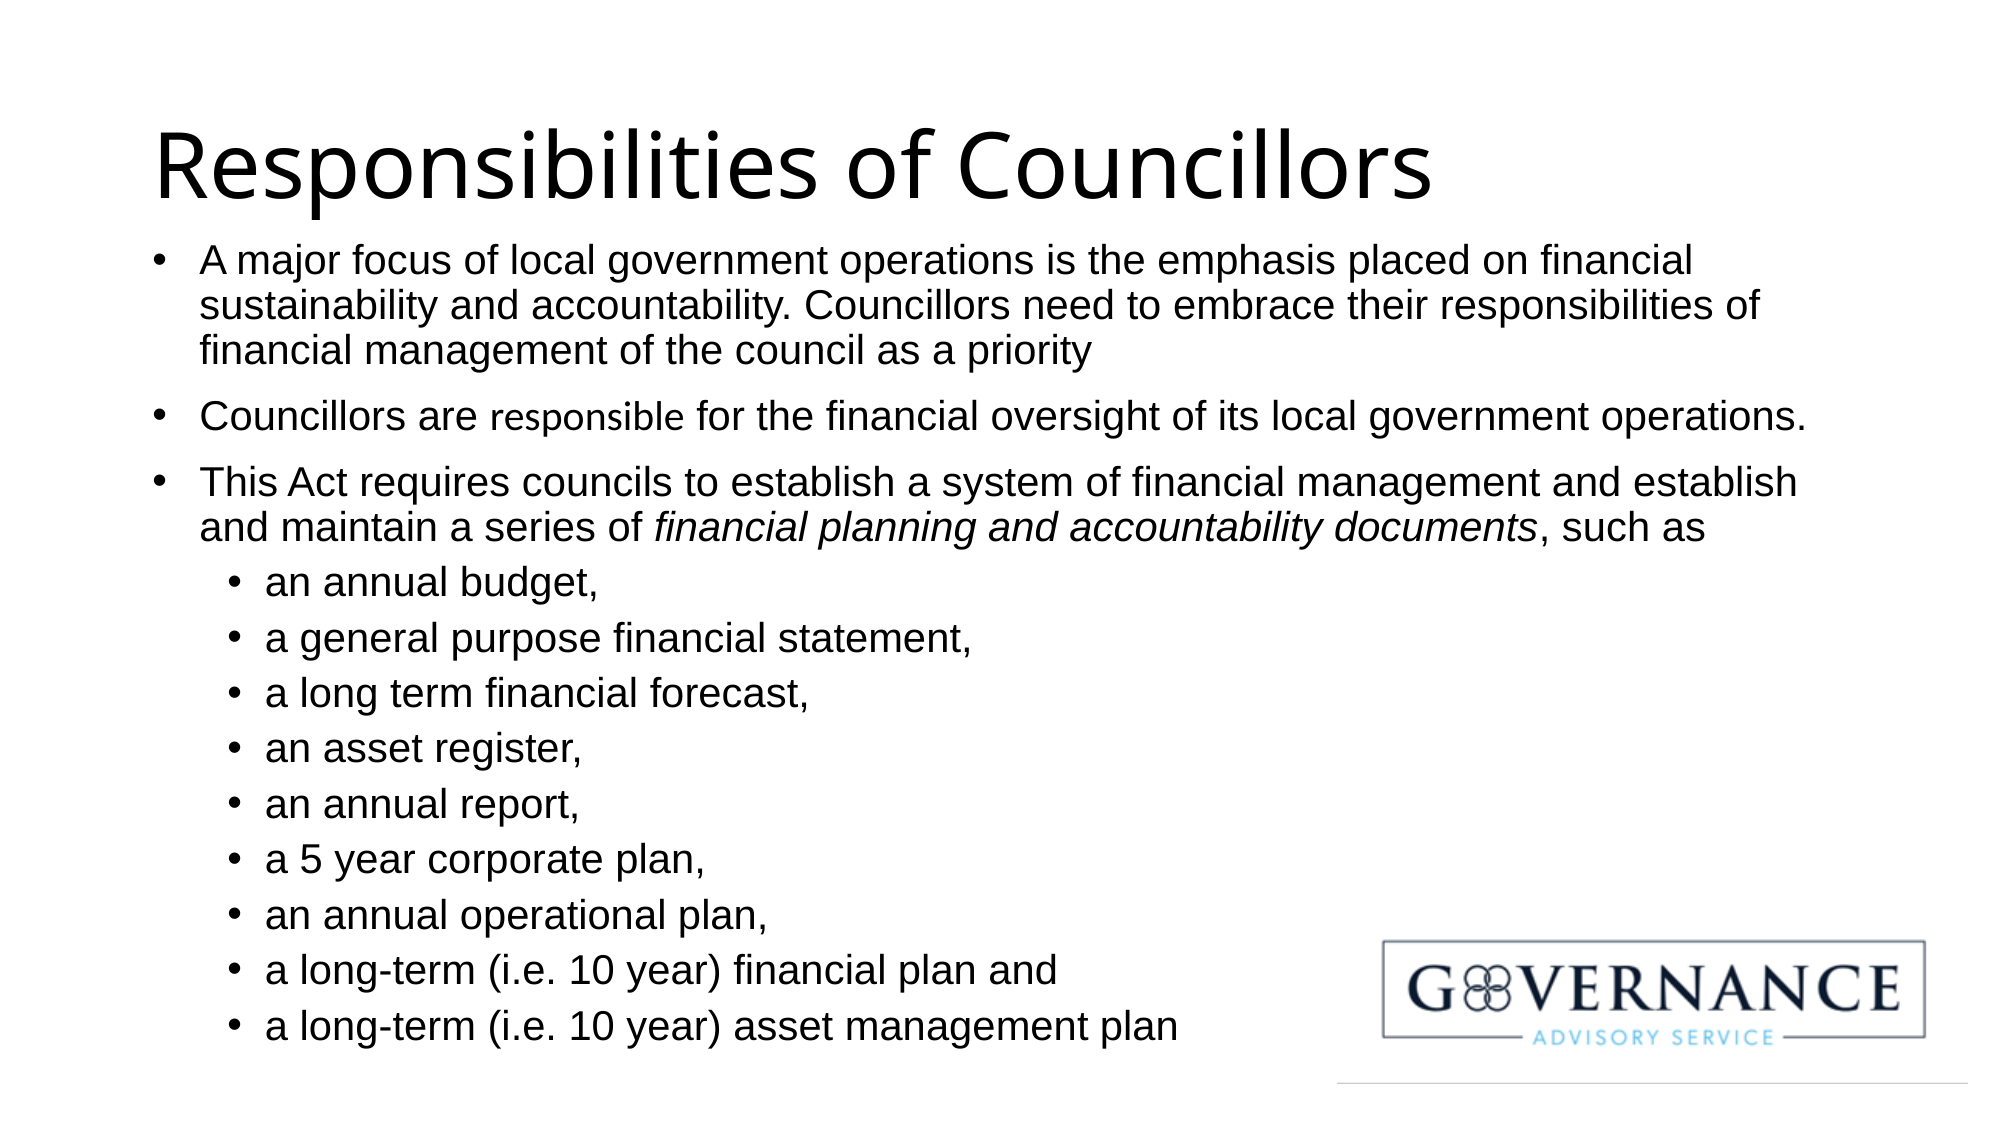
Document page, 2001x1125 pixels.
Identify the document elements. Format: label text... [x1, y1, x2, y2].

picture [1337, 912, 1968, 1085]
title Responsibilities of Councillors [137, 59, 1863, 231]
list A major focus of local government operations is the emphasis placed on financial sustainability and accountability. Councillors need to embrace their responsibilities of financial management of the council as a priority Councillors are responsible for the financial oversight of its local government operations. This Act requires councils to establish a system of financial management and establish and maintain a series of financial planning and accountability documents, such as an annual budget, a general purpose financial statement, a long term financial forecast, an asset register, an annual report, a 5 year corporate plan, an annual operational plan, a long-term (i.e. 10 year) financial plan and a long-term (i.e. 10 year) asset management plan [137, 231, 1863, 1014]
